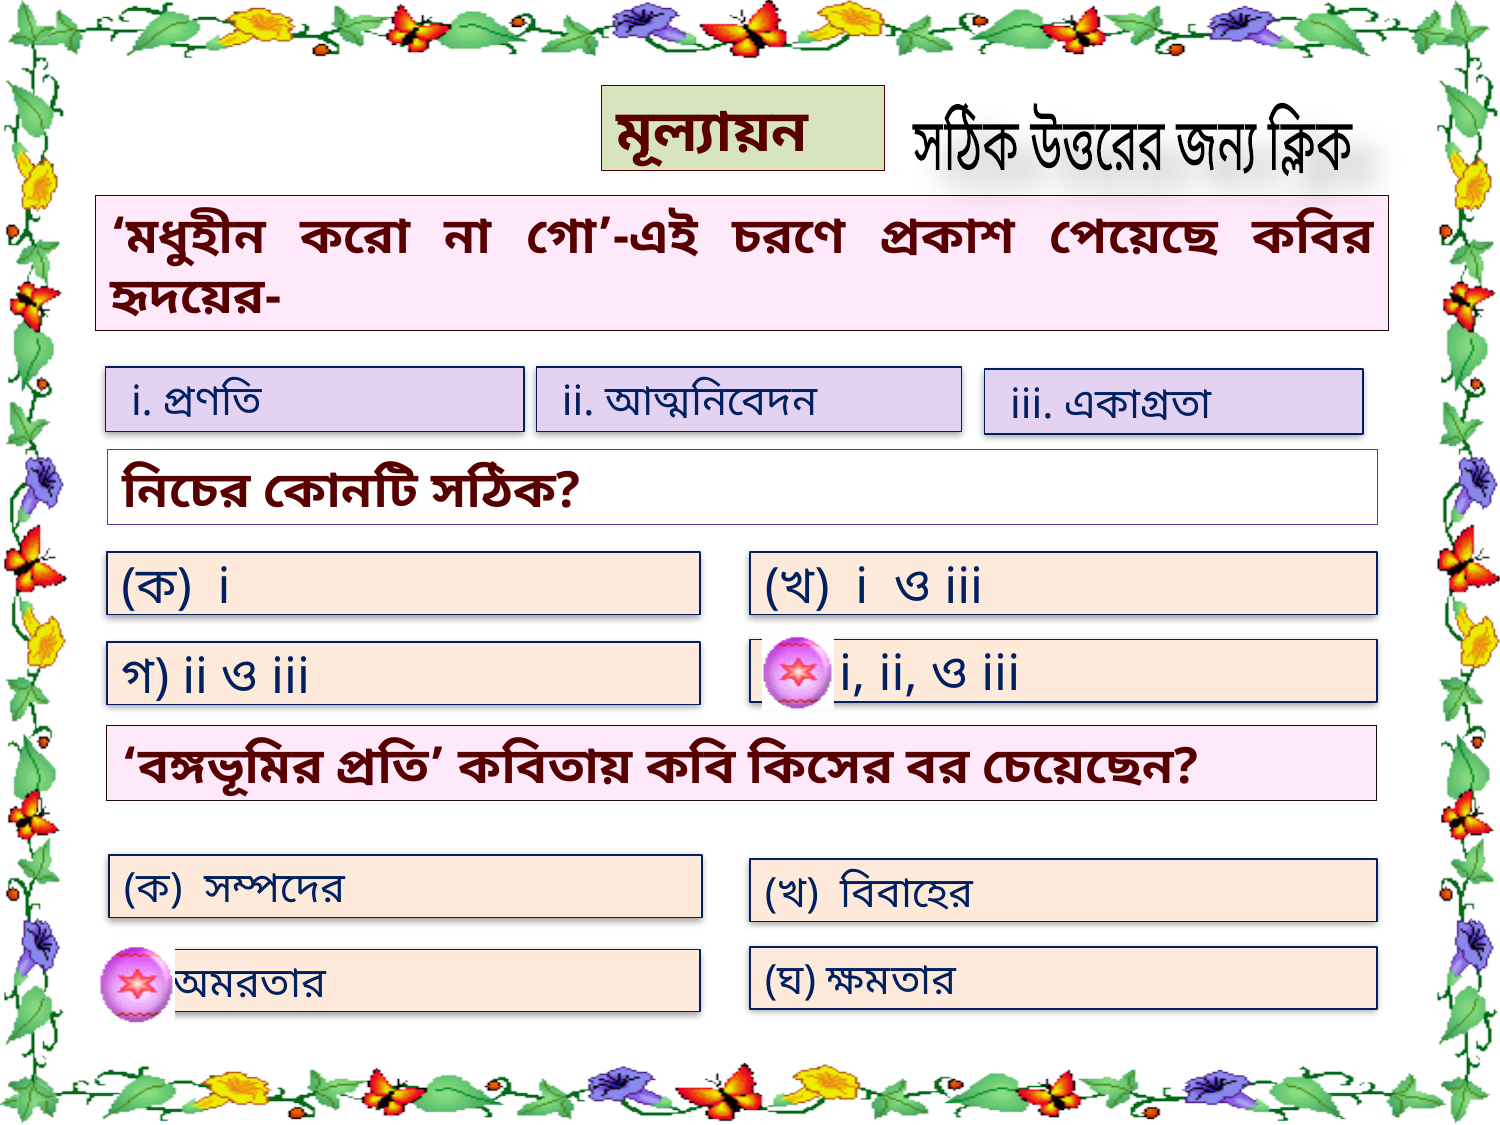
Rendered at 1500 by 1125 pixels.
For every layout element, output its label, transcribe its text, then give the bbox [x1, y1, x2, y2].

text_box (খ) i ও iii [749, 551, 1378, 615]
text_box i. প্রণতি [105, 366, 525, 432]
text_box (ঘ) i, ii, ও iii [749, 639, 758, 703]
text_box (খ) বিবাহের [749, 858, 1378, 922]
text_box ii. আত্মনিবেদন [536, 366, 962, 432]
text_box গ) অমরতার [177, 949, 701, 1012]
text_box (ঘ) i, ii, ও iii [836, 639, 1378, 703]
picture [0, 0, 1500, 1125]
text_box সঠিক উত্তরের জন্য ক্লিক [1173, 122, 1259, 176]
text_box নিচের কোনটি সঠিক? [107, 449, 1378, 525]
text_box সঠিক উত্তরের জন্য ক্লিক [1265, 100, 1355, 178]
text_box সঠিক উত্তরের জন্য ক্লিক [1027, 101, 1167, 173]
text_box সঠিক উত্তরের জন্য ক্লিক [910, 100, 1022, 172]
text_box ‘মধুহীন করো না গো’-এই চরণে প্রকাশ পেয়েছে কবির হৃদয়ের- [95, 195, 1389, 331]
text_box iii. একাগ্রতা [984, 368, 1364, 435]
text_box মূল্যায়ন [601, 85, 885, 171]
text_box (ক) সম্পদের [108, 854, 703, 918]
text_box গ) ii ও iii [106, 641, 701, 705]
text_box (ক) i [106, 551, 701, 615]
text_box (ঘ) ক্ষমতার [749, 946, 1378, 1010]
text_box ‘বঙ্গভূমির প্রতি’ কবিতায় কবি কিসের বর চেয়েছেন? [106, 725, 1377, 801]
